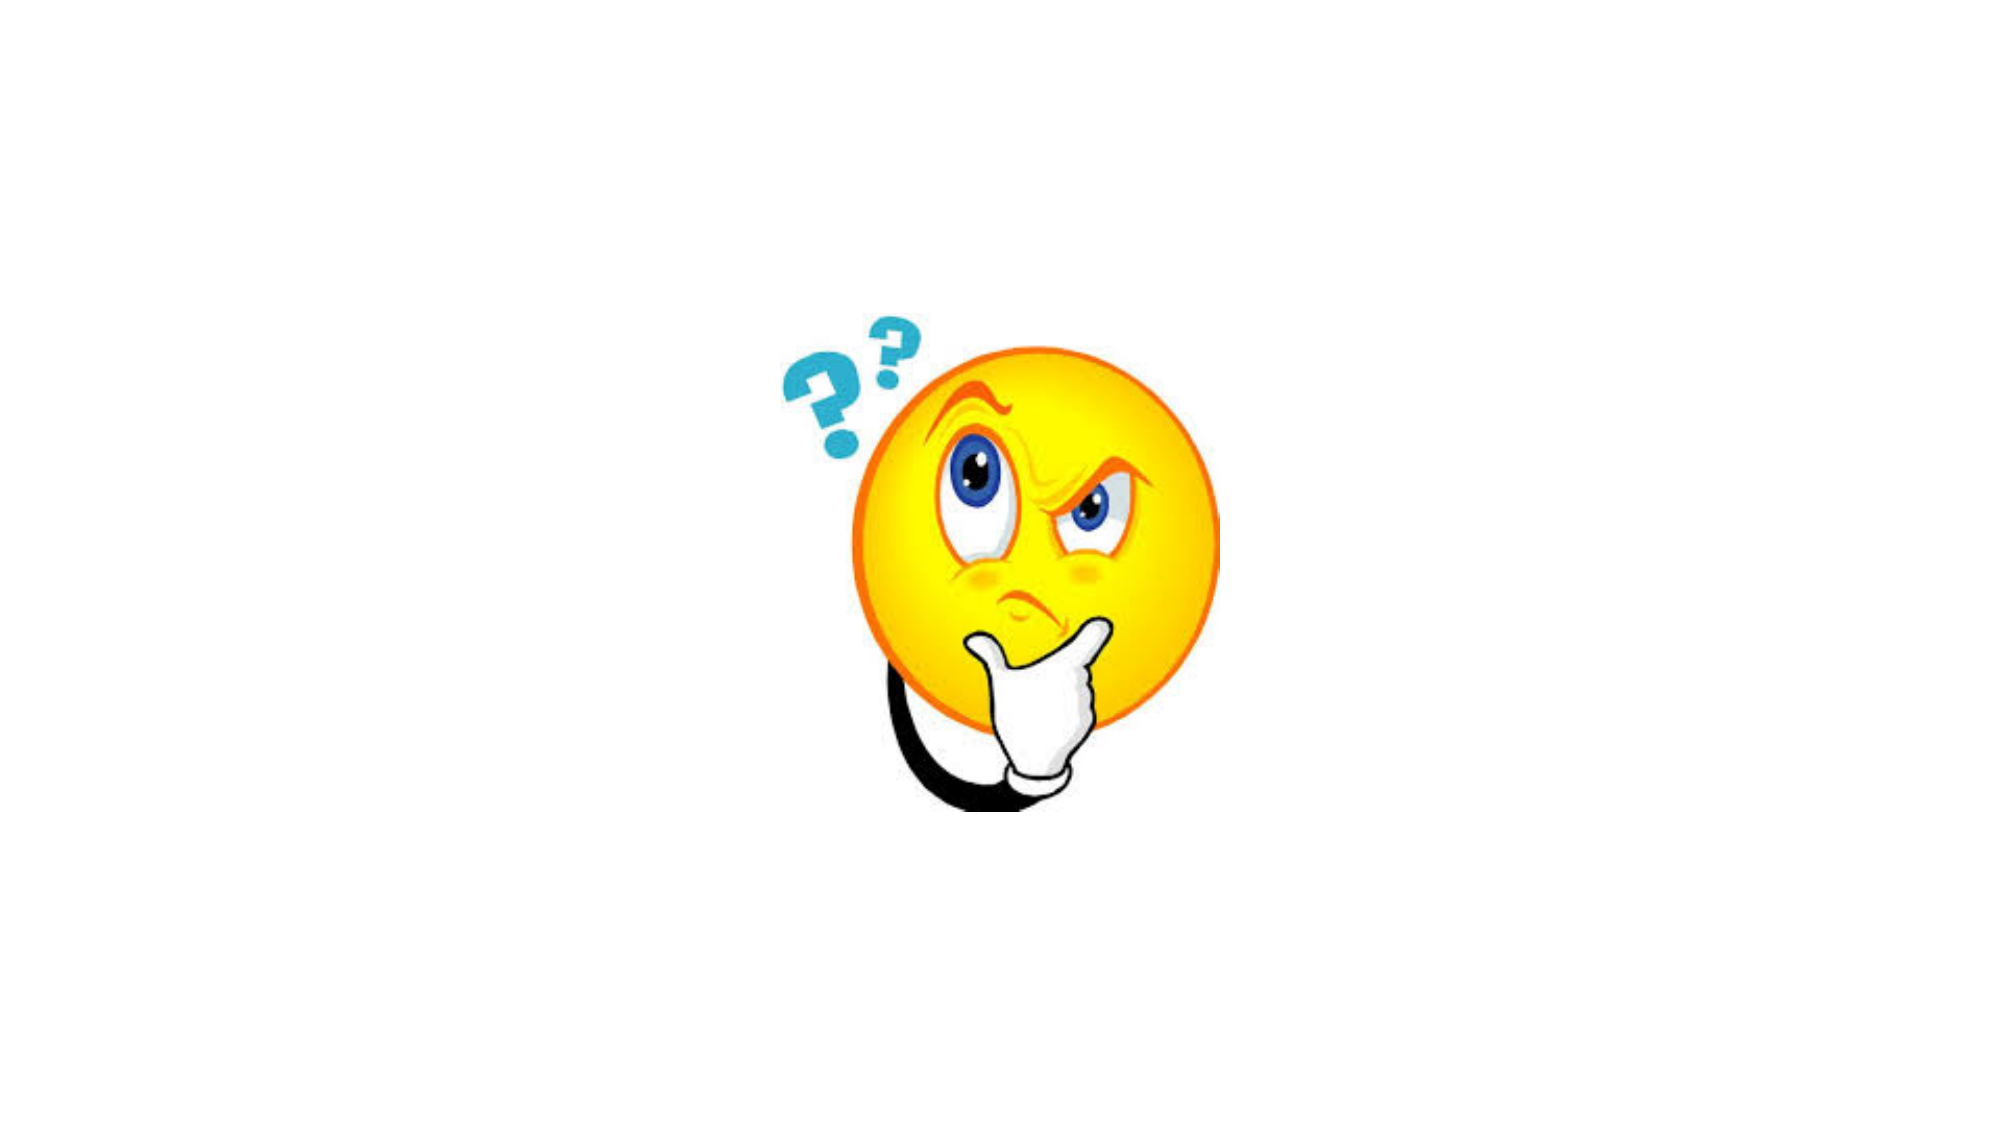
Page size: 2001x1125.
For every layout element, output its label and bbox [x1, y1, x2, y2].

picture [780, 313, 1220, 812]
